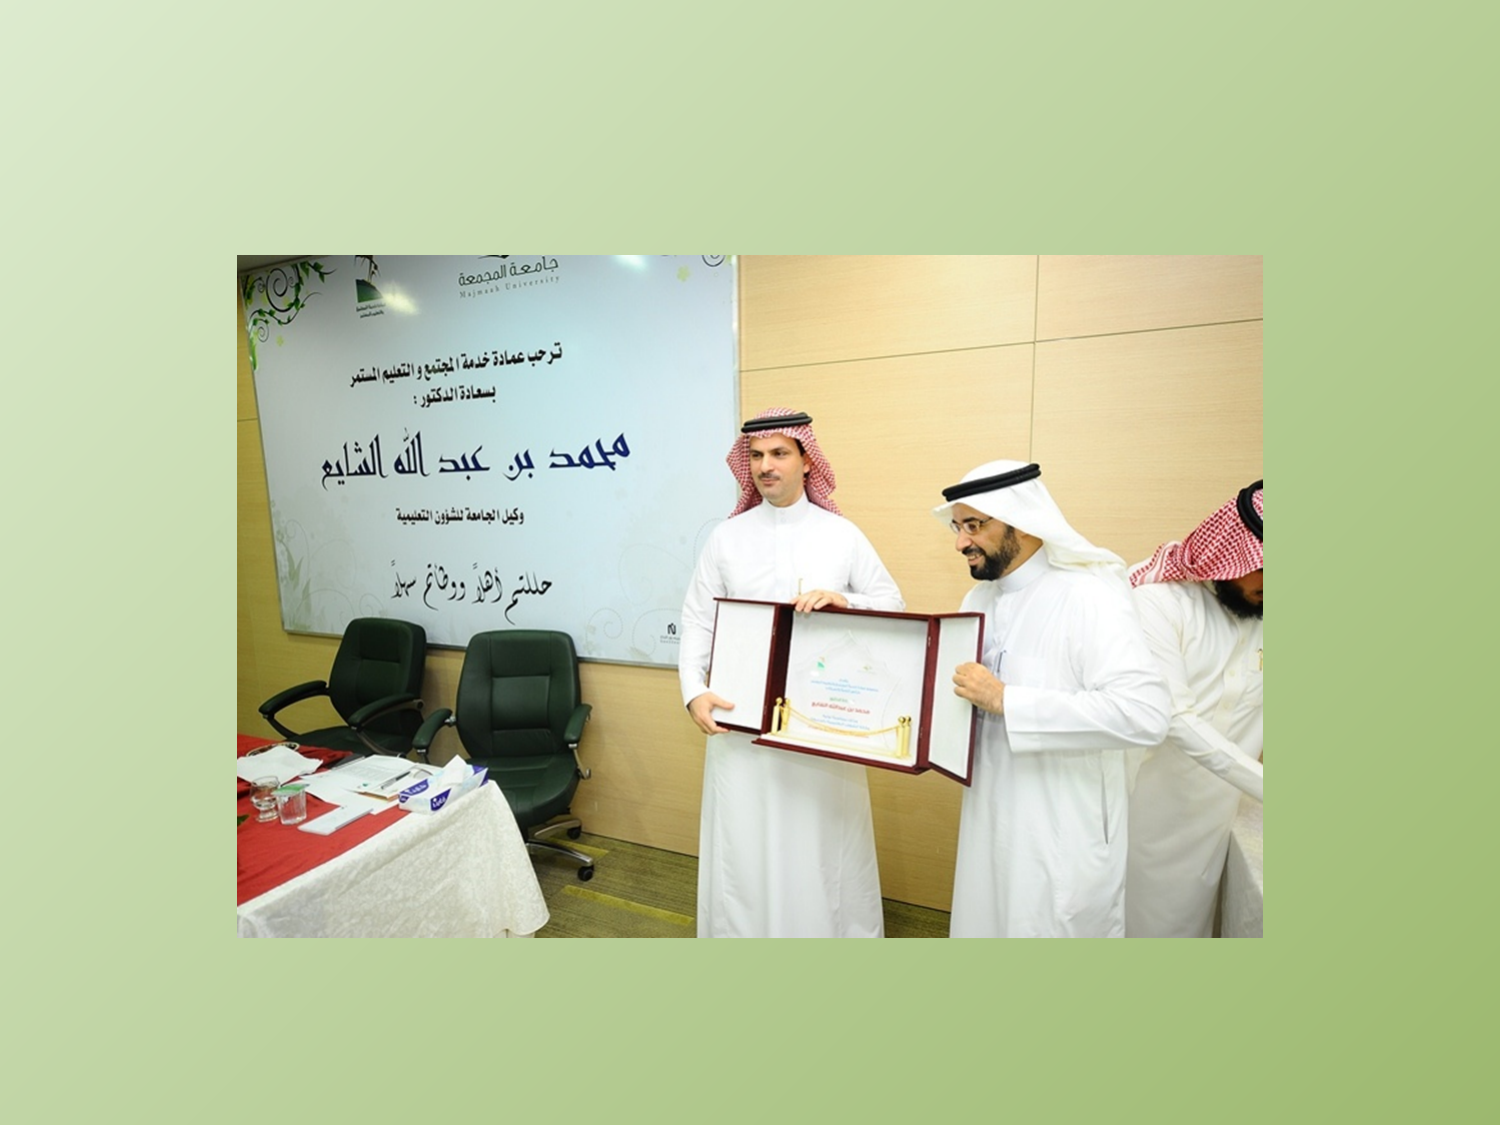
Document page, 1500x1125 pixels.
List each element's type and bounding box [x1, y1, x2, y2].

picture [237, 255, 1263, 938]
